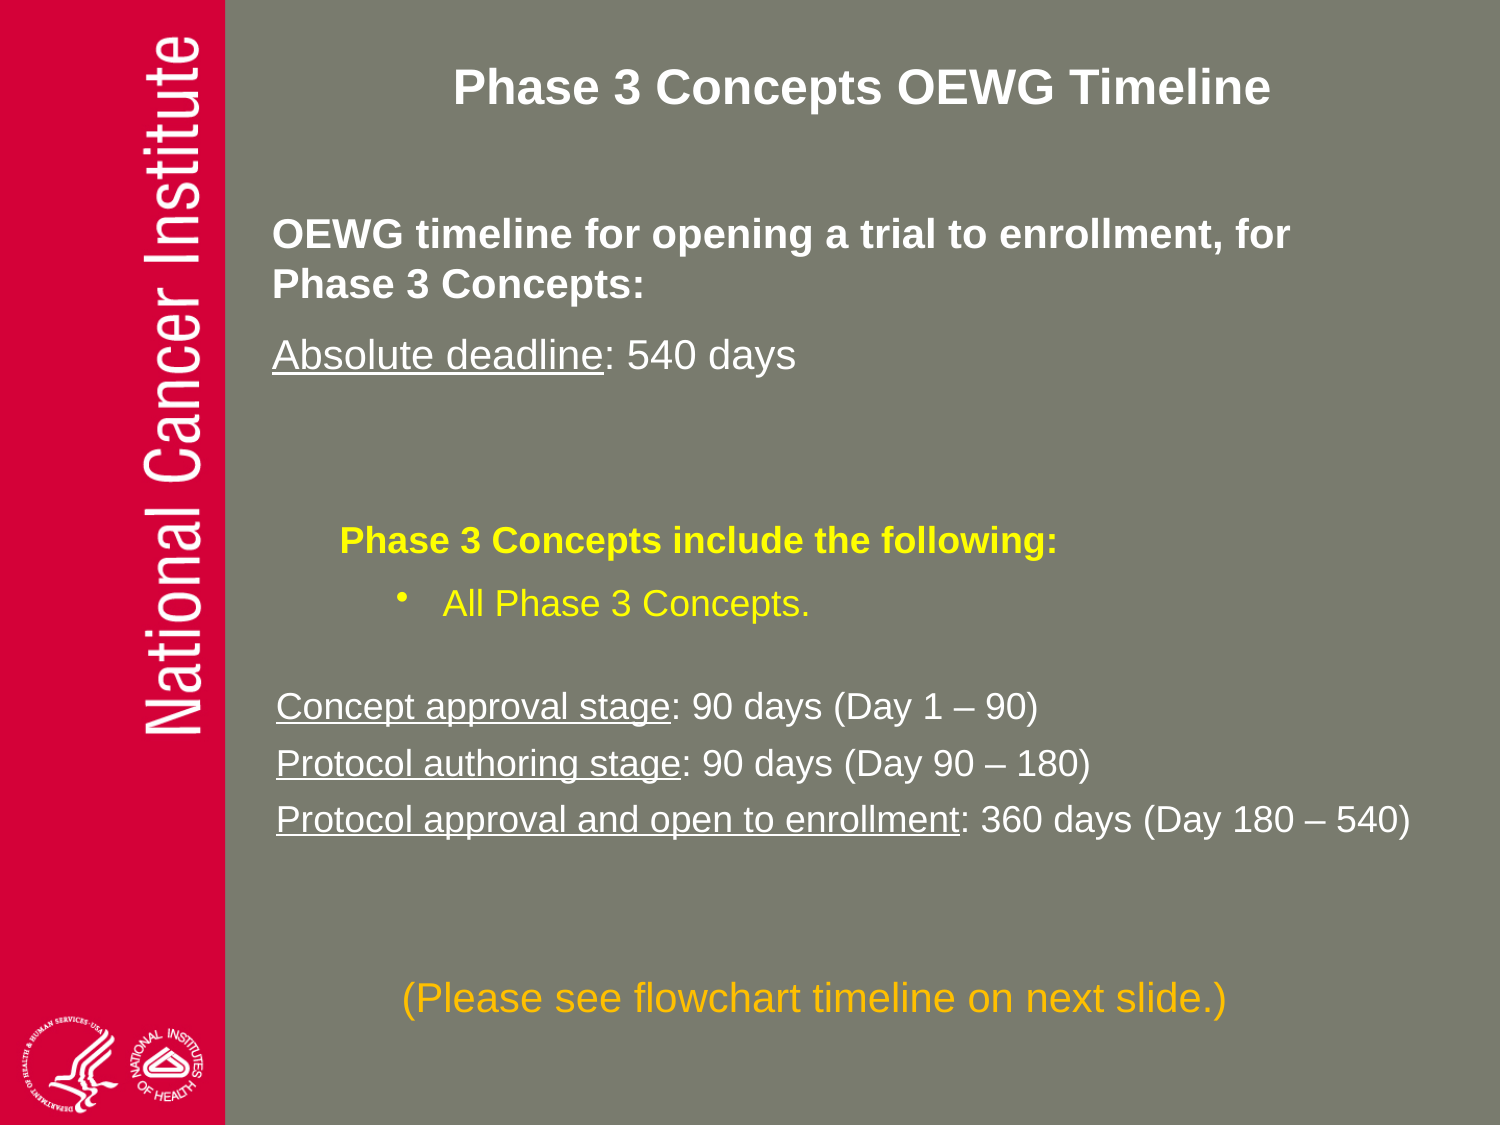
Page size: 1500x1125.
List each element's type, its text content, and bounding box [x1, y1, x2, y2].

text_box Phase 3 Concepts include the following: All Phase 3 Concepts. [306, 508, 1123, 632]
title Phase 3 Concepts OEWG Timeline [262, 18, 1463, 151]
text_box (Please see flowchart timeline on next slide.) [367, 963, 1263, 1028]
picture [0, 0, 1500, 1125]
text_box OEWG timeline for opening a trial to enrollment, for Phase 3 Concepts: Absolute deadline: 540 days [257, 199, 1395, 386]
text_box Concept approval stage: 90 days (Day 1 – 90) Protocol authoring stage: 90 days (Day 90 – 180) Protocol approval and open to enrollment: 360 days (Day 180 – 540) [261, 674, 1461, 848]
